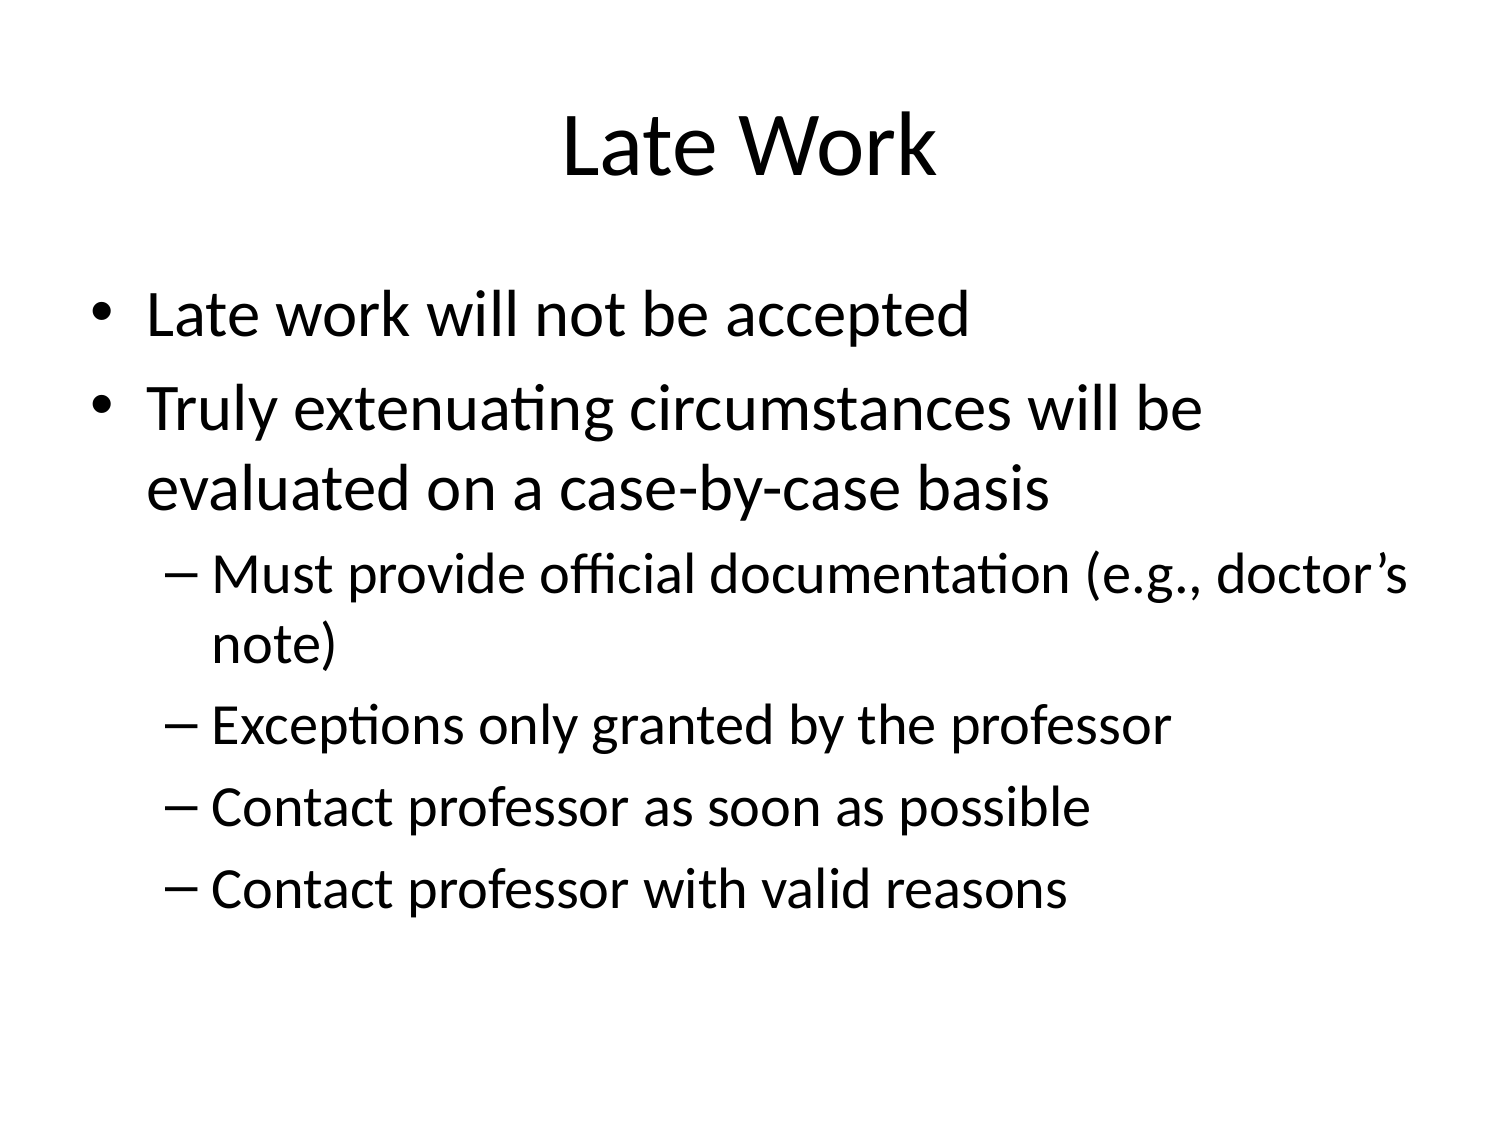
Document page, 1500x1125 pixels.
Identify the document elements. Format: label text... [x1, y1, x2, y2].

title Late Work [75, 45, 1425, 233]
list Late work will not be accepted Truly extenuating circumstances will be evaluated on a case-by-case basis Must provide official documentation (e.g., doctor’s note) Exceptions only granted by the professor Contact professor as soon as possible Contact professor with valid reasons [75, 262, 1425, 1005]
